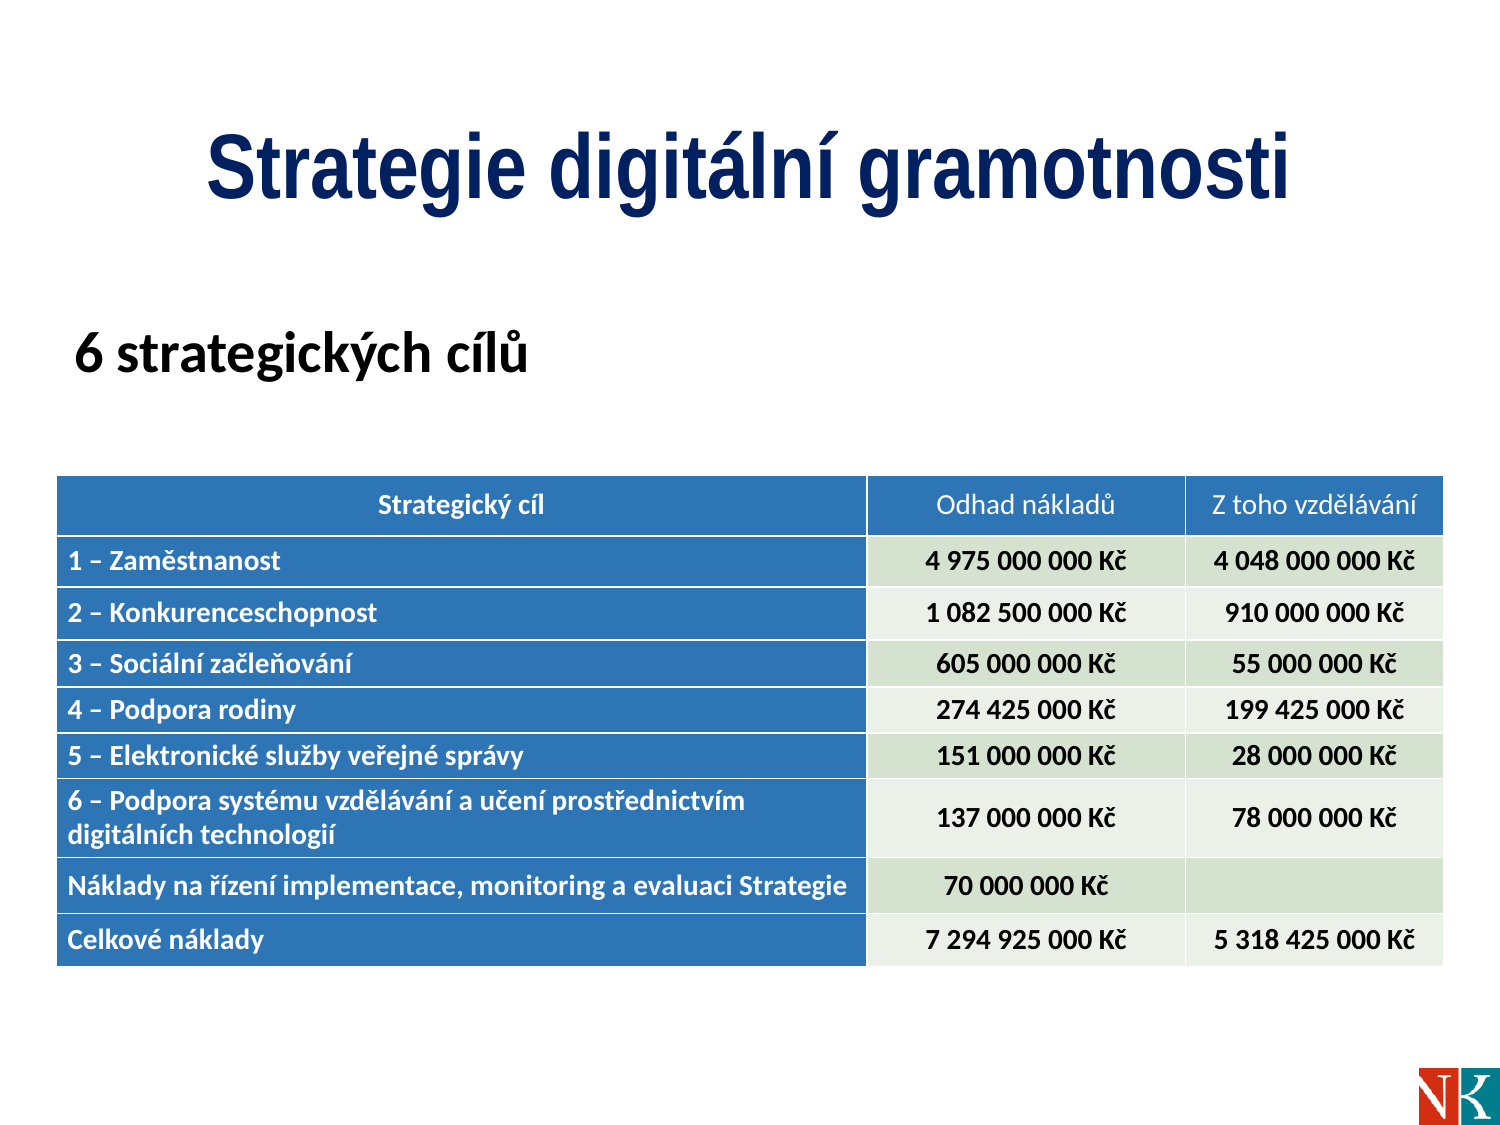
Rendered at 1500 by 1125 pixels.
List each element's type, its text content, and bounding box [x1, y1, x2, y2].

table_cell 1 082 500 000 Kč [868, 588, 1185, 639]
picture [1419, 1068, 1500, 1125]
table_cell 4 975 000 000 Kč [868, 537, 1185, 586]
text_box 6 strategických cílů [59, 306, 546, 392]
table_cell Celkové náklady [57, 914, 866, 966]
table_cell 4 048 000 000 Kč [1186, 537, 1443, 586]
table_cell 7 294 925 000 Kč [868, 914, 1185, 966]
table_cell 4 – Podpora rodiny [57, 688, 866, 732]
table_cell Náklady na řízení implementace, monitoring a evaluaci Strategie [57, 858, 866, 913]
table_cell 5 – Elektronické služby veřejné správy [57, 734, 866, 778]
table_cell 28 000 000 Kč [1186, 734, 1443, 778]
table_header Z toho vzdělávání [1186, 476, 1443, 535]
table_cell 1 – Zaměstnanost [57, 537, 866, 586]
table_cell 5 318 425 000 Kč [1186, 914, 1443, 966]
table_cell 910 000 000 Kč [1186, 588, 1443, 639]
table_cell 151 000 000 Kč [868, 734, 1185, 778]
table_cell 2 – Konkurenceschopnost [57, 588, 866, 639]
table_cell [1186, 858, 1443, 913]
table_header Odhad nákladů [868, 476, 1185, 535]
table_header Strategický cíl [57, 476, 866, 535]
table_cell 78 000 000 Kč [1186, 779, 1443, 857]
table_cell 70 000 000 Kč [868, 858, 1185, 913]
title Strategie digitální gramotnosti [103, 59, 1397, 278]
table_cell 137 000 000 Kč [868, 779, 1185, 857]
table_cell 605 000 000 Kč [868, 641, 1185, 686]
table_cell 6 – Podpora systému vzdělávání a učení prostřednictvím digitálních technologií [57, 779, 866, 857]
table_cell 3 – Sociální začleňování [57, 641, 866, 686]
table_cell 274 425 000 Kč [868, 688, 1185, 732]
table_cell 199 425 000 Kč [1186, 688, 1443, 732]
table_cell 55 000 000 Kč [1186, 641, 1443, 686]
